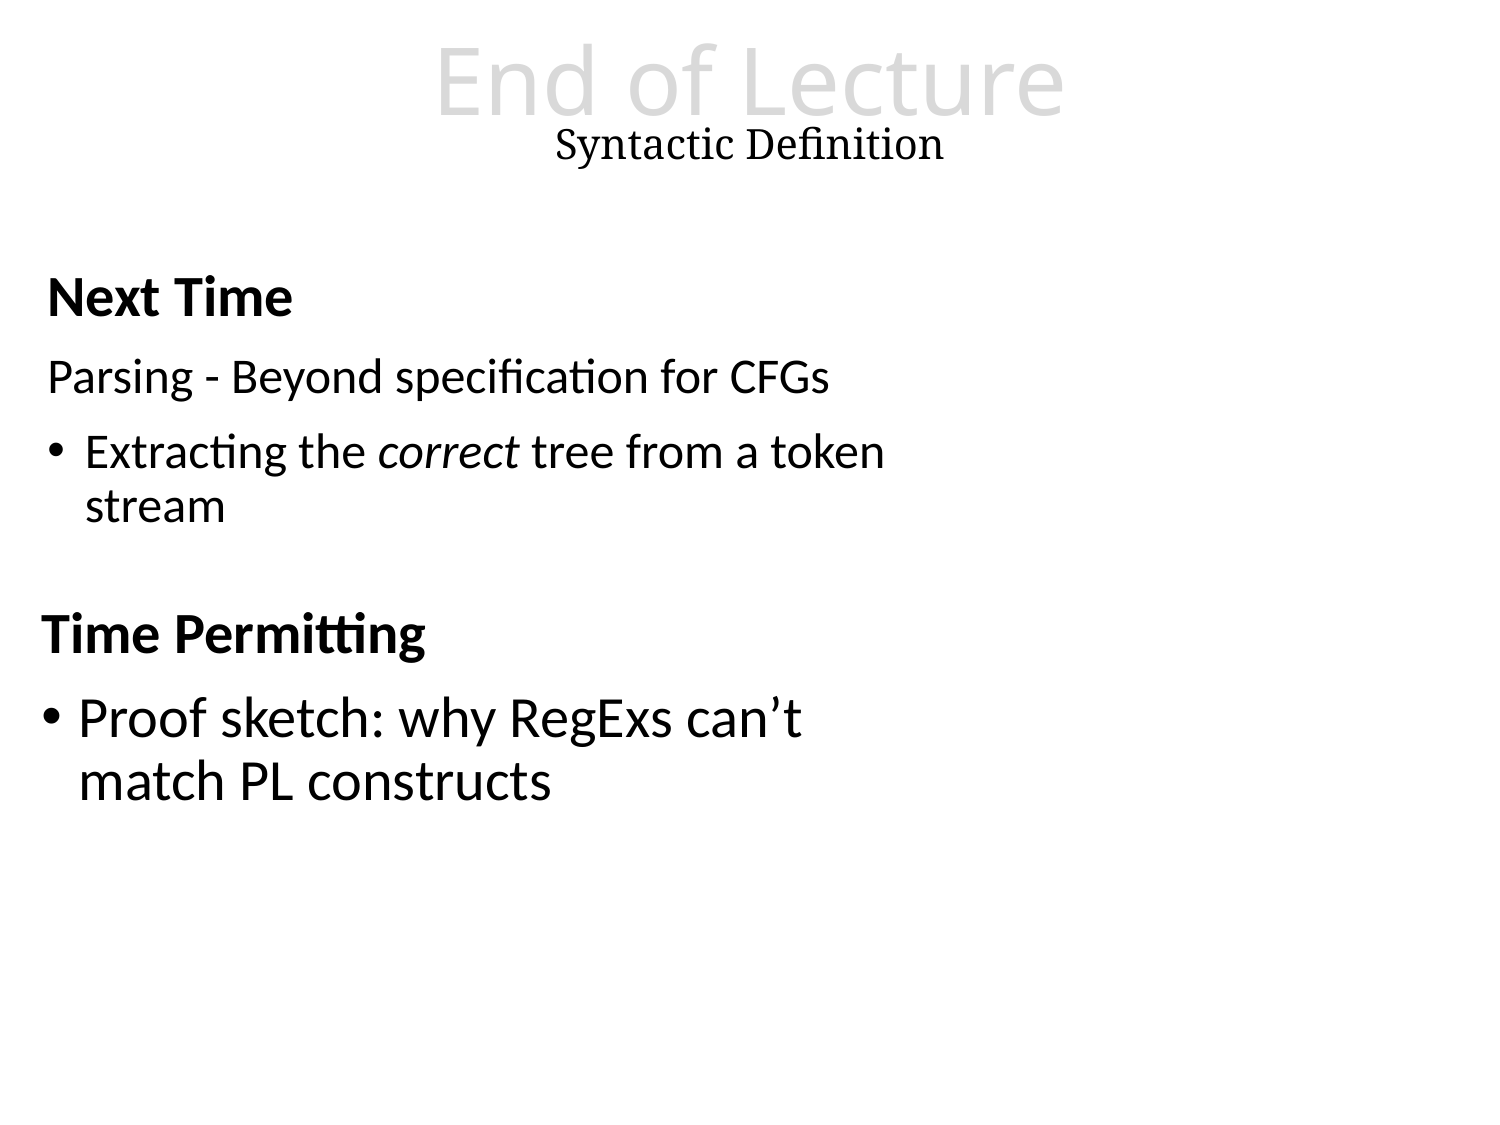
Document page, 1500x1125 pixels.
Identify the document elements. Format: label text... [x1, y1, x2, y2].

list Next Time Parsing - Beyond specification for CFGs Extracting the correct tree from a token stream [32, 258, 915, 973]
title End of Lecture Syntactic Definition [0, 1, 1500, 219]
text_box Time Permitting Proof sketch: why RegExs can’t match PL constructs [26, 595, 909, 963]
